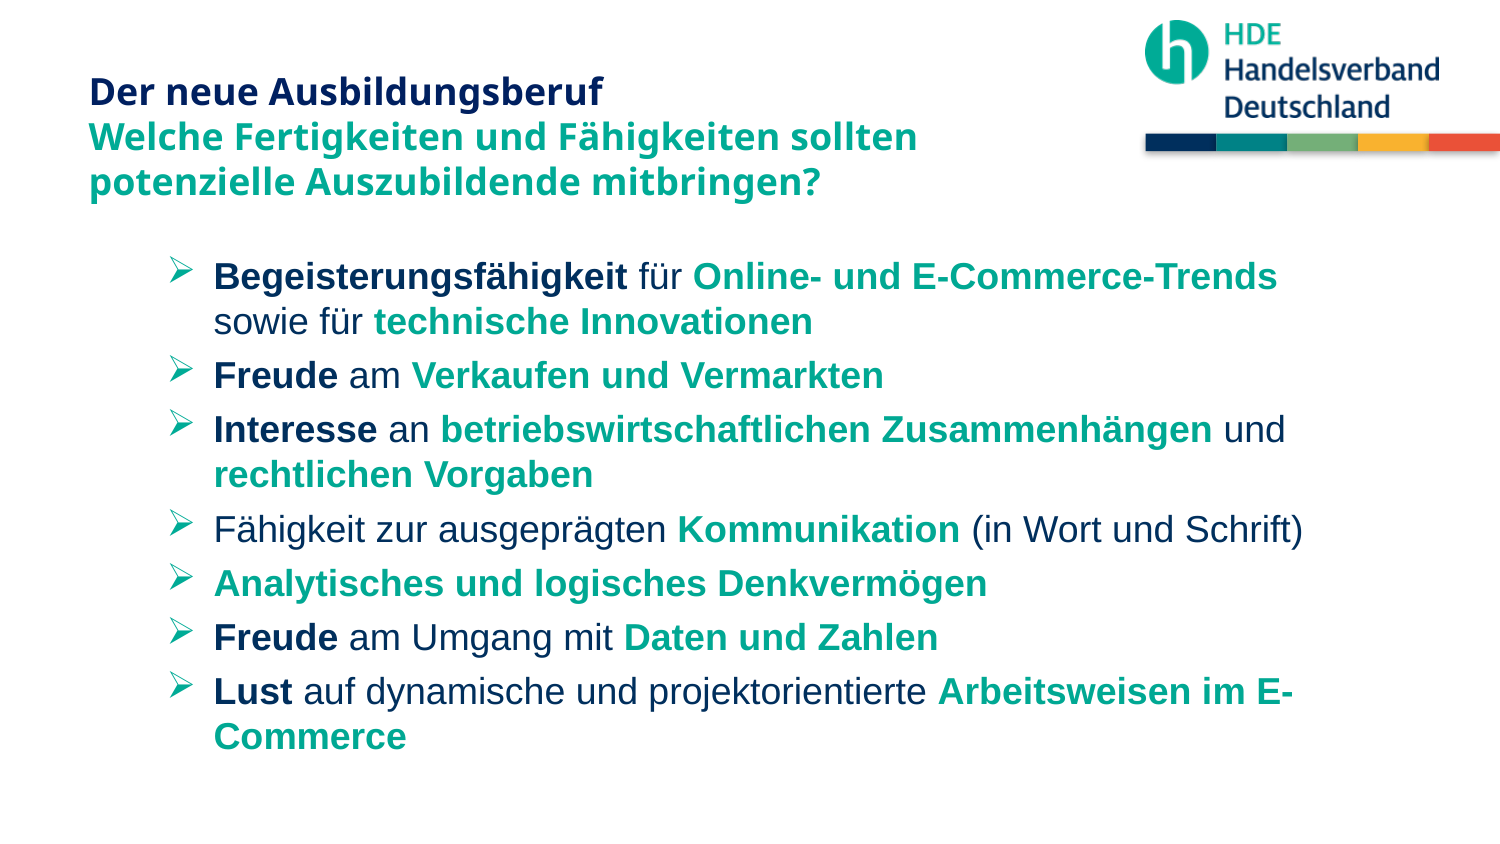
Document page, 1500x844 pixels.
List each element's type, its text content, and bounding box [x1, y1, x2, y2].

picture [1145, 20, 1439, 118]
list Begeisterungsfähigkeit für Online- und E-Commerce-Trends sowie für technische Innovationen Freude am Verkaufen und Vermarkten Interesse an betriebswirtschaftlichen Zusammenhängen und rechtlichen Vorgaben Fähigkeit zur ausgeprägten Kommunikation (in Wort und Schrift) Analytisches und logisches Denkvermögen Freude am Umgang mit Daten und Zahlen Lust auf dynamische und projektorientierte Arbeitsweisen im E-Commerce [76, 244, 1388, 788]
title Der neue Ausbildungsberuf Welche Fertigkeiten und Fähigkeiten sollten potenzielle Auszubildende mitbringen? [88, 67, 1102, 233]
